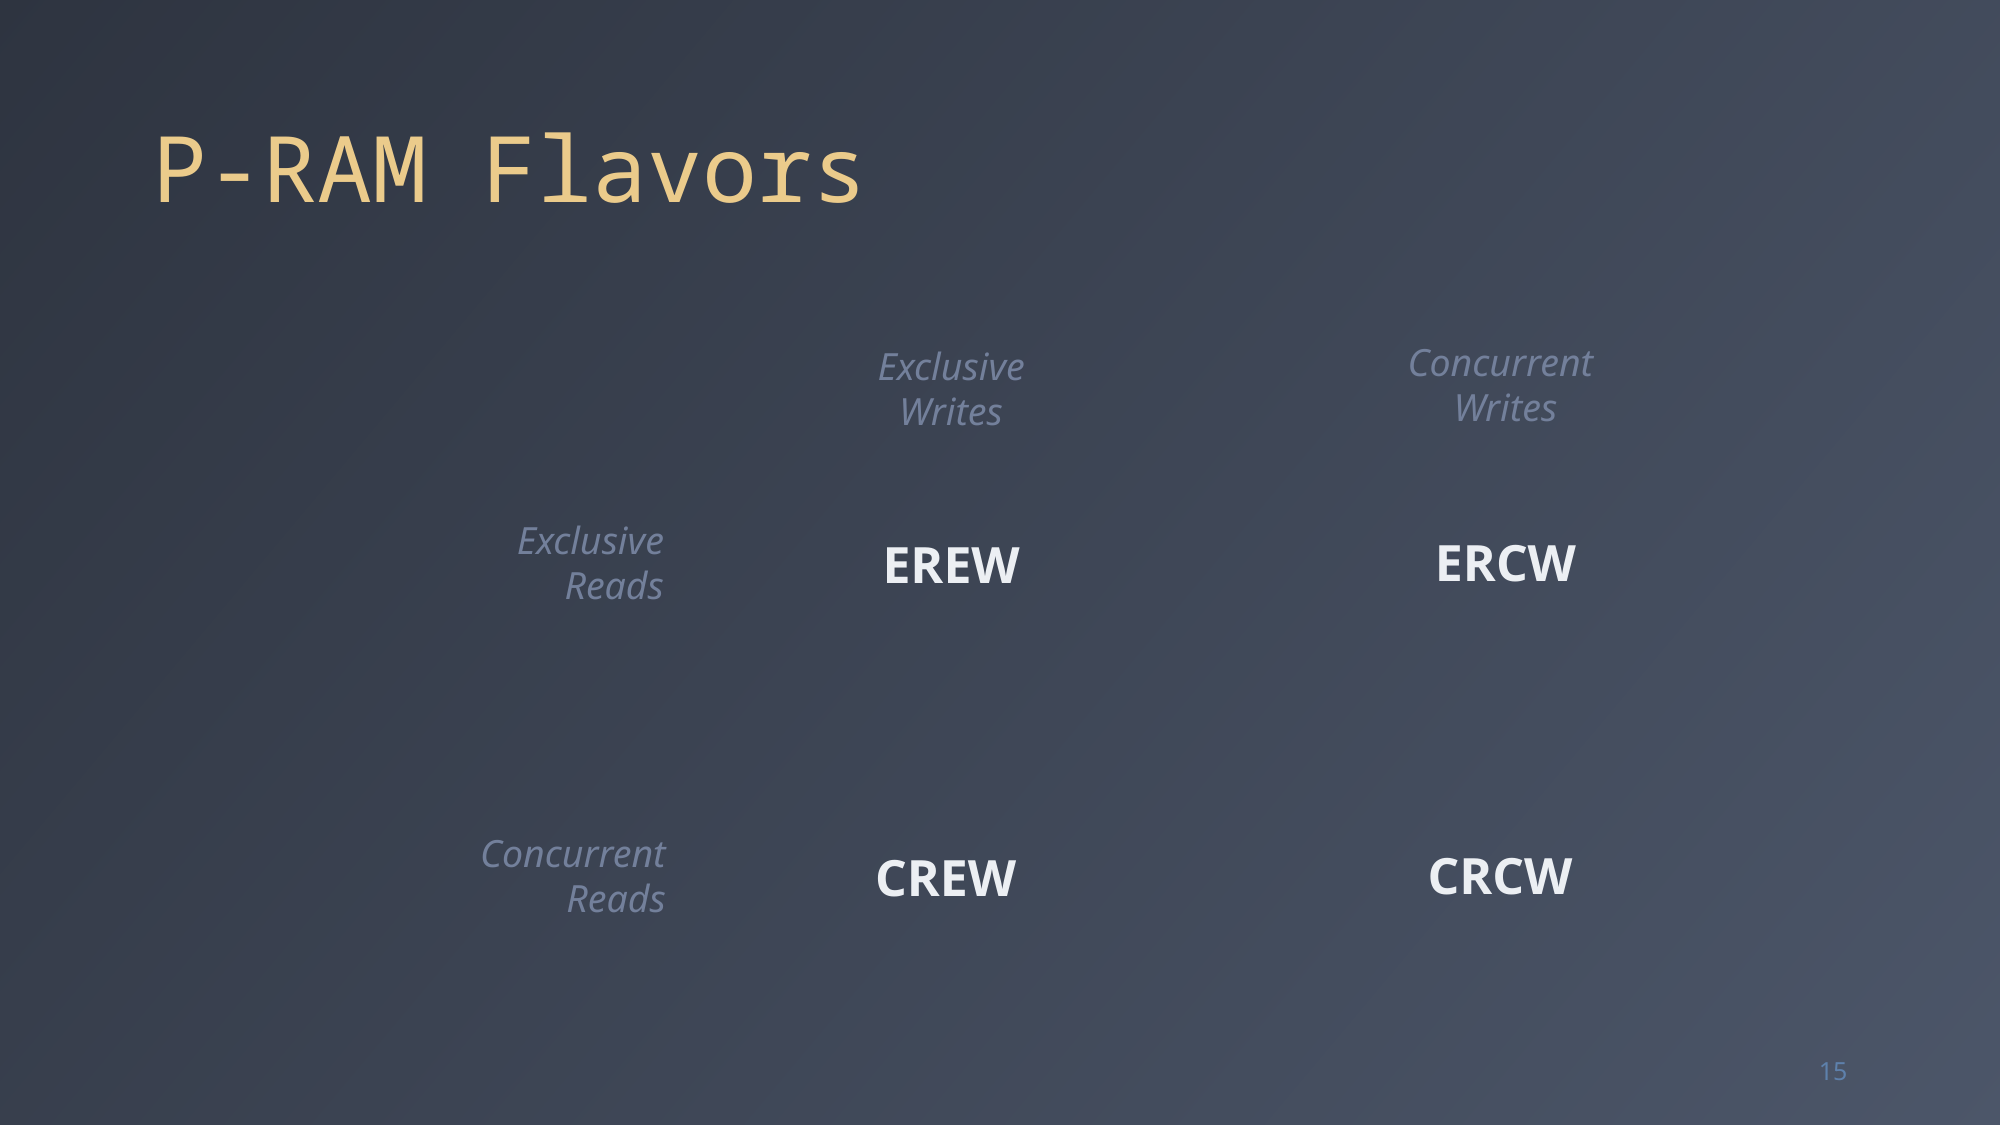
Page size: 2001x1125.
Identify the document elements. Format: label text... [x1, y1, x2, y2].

text_box Exclusive Writes [862, 335, 1040, 441]
text_box ERCW [1420, 524, 1591, 599]
title P-RAM Flavors [137, 26, 1863, 230]
text_box CREW [860, 838, 1032, 914]
text_box CRCW [1412, 837, 1588, 912]
text_box Concurrent Writes [1392, 331, 1618, 436]
text_box Exclusive Reads [501, 509, 679, 615]
text_box EREW [867, 525, 1035, 601]
text_box Concurrent Reads [465, 822, 681, 928]
slide_number 15 [1738, 1042, 1863, 1103]
